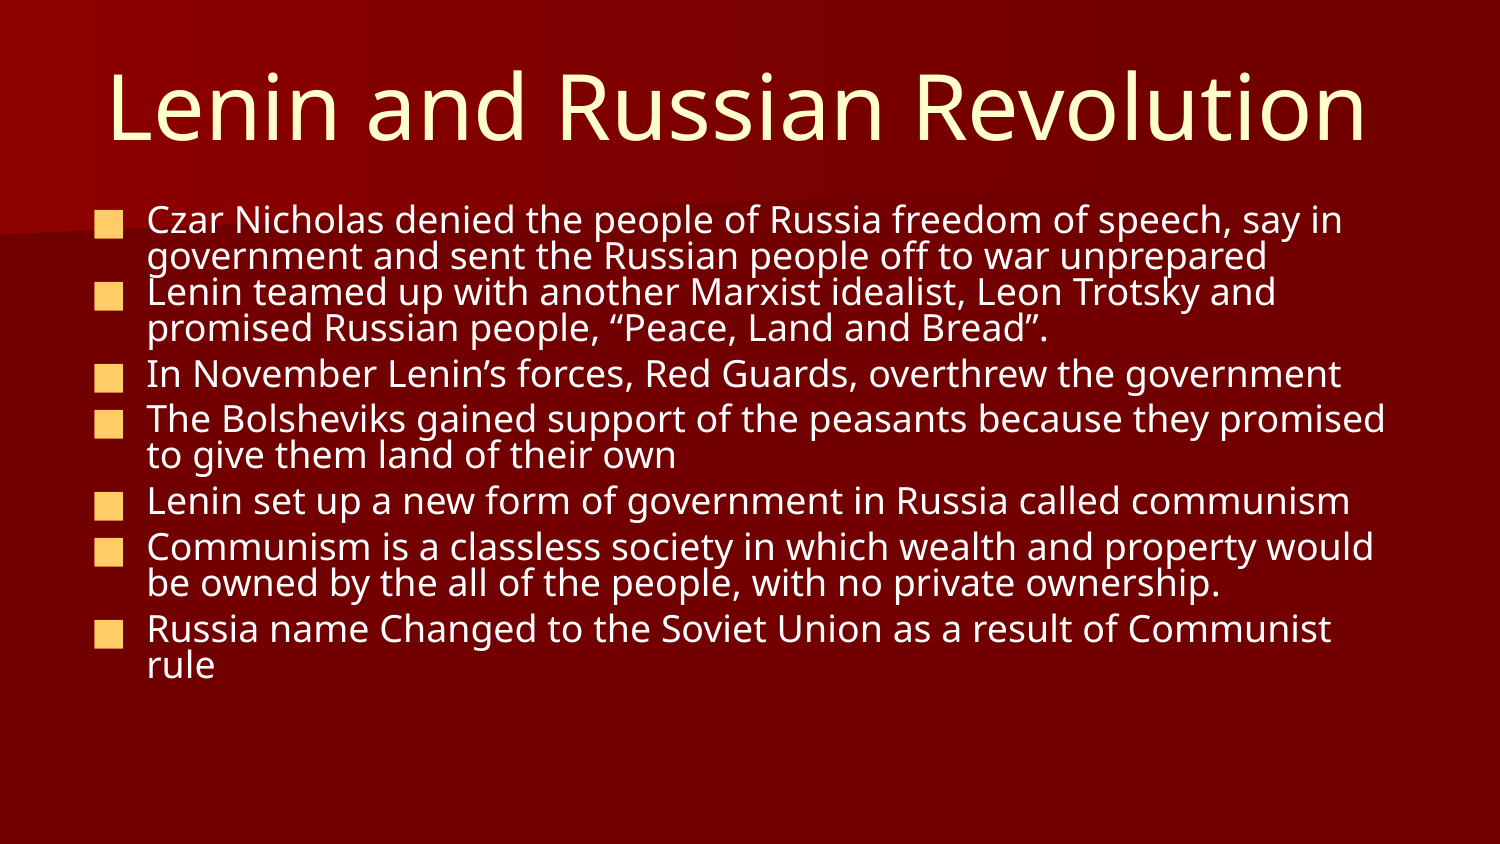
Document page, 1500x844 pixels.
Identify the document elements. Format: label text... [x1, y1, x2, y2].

title Lenin and Russian Revolution [75, 33, 1425, 175]
list Czar Nicholas denied the people of Russia freedom of speech, say in government and sent the Russian people off to war unprepared Lenin teamed up with another Marxist idealist, Leon Trotsky and promised Russian people, “Peace, Land and Bread”. In November Lenin’s forces, Red Guards, overthrew the government The Bolsheviks gained support of the peasants because they promised to give them land of their own Lenin set up a new form of government in Russia called communism Communism is a classless society in which wealth and property would be owned by the all of the people, with no private ownership. Russia name Changed to the Soviet Union as a result of Communist rule [75, 196, 1425, 751]
